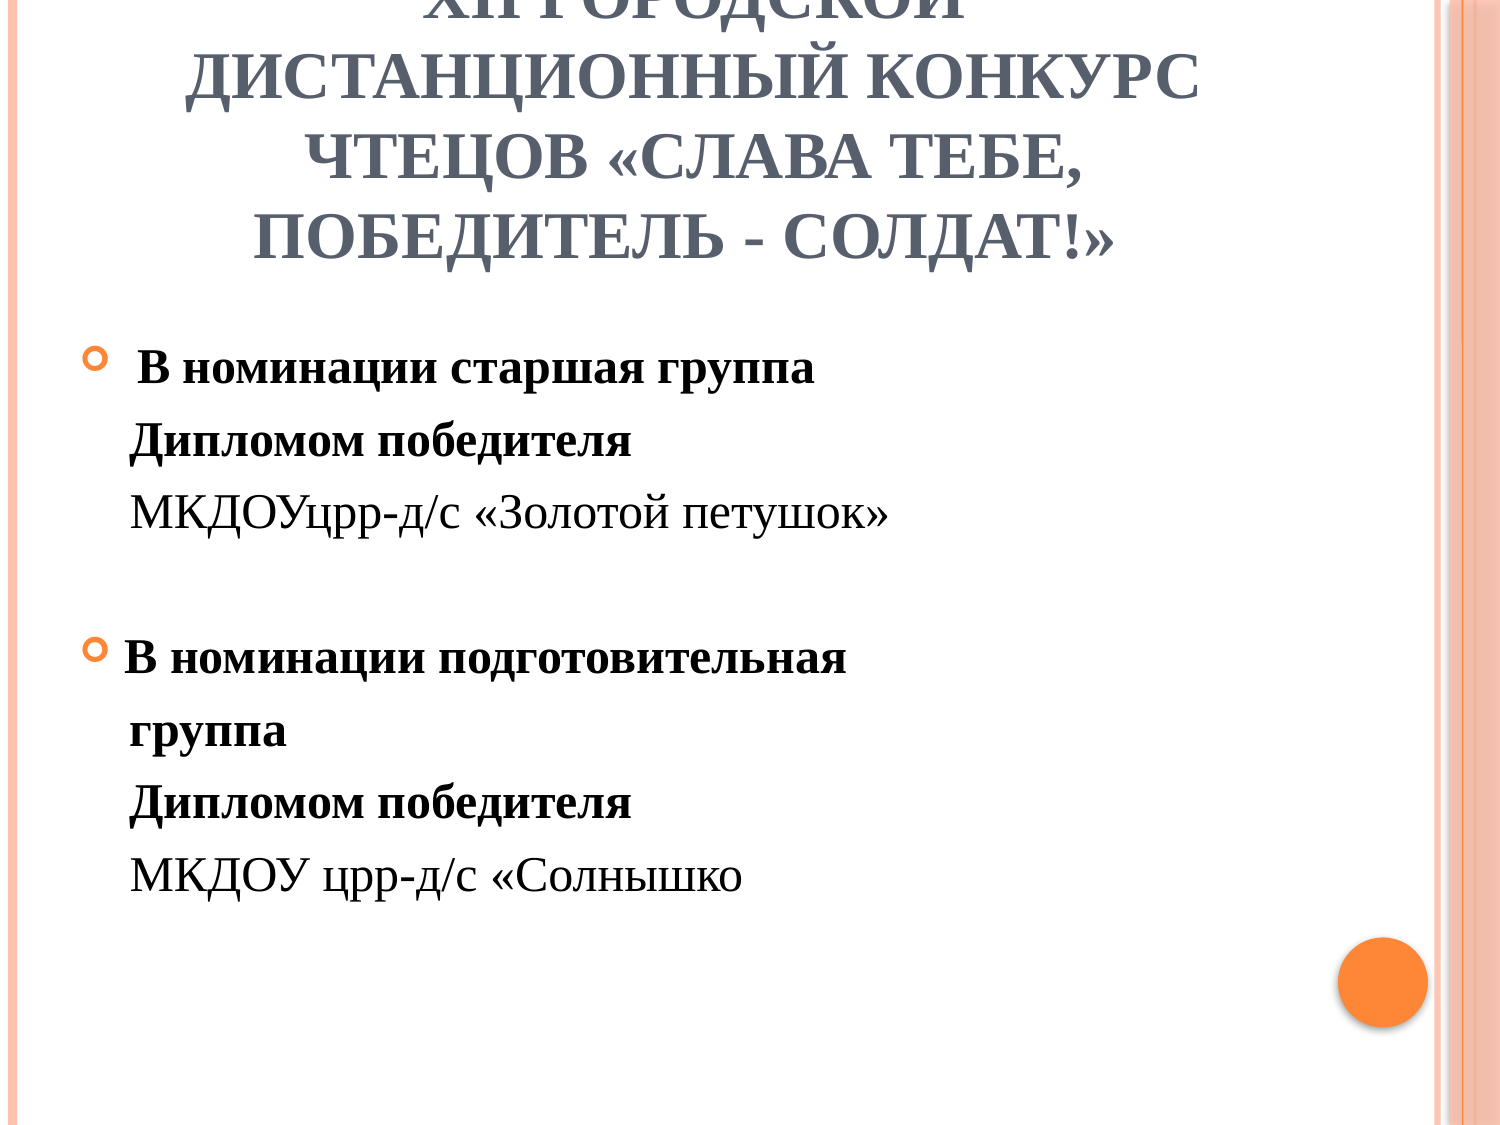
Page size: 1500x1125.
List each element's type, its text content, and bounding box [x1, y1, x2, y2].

title XII городской дистанционный конкурс чтецов «Слава тебе, победитель - солдат!» [88, 54, 1300, 279]
list В номинации старшая группа Дипломом победителя МКДОУцрр-д/с «Золотой петушок» В номинации подготовительная группа Дипломом победителя МКДОУ црр-д/с «Солнышко [64, 326, 1300, 1062]
